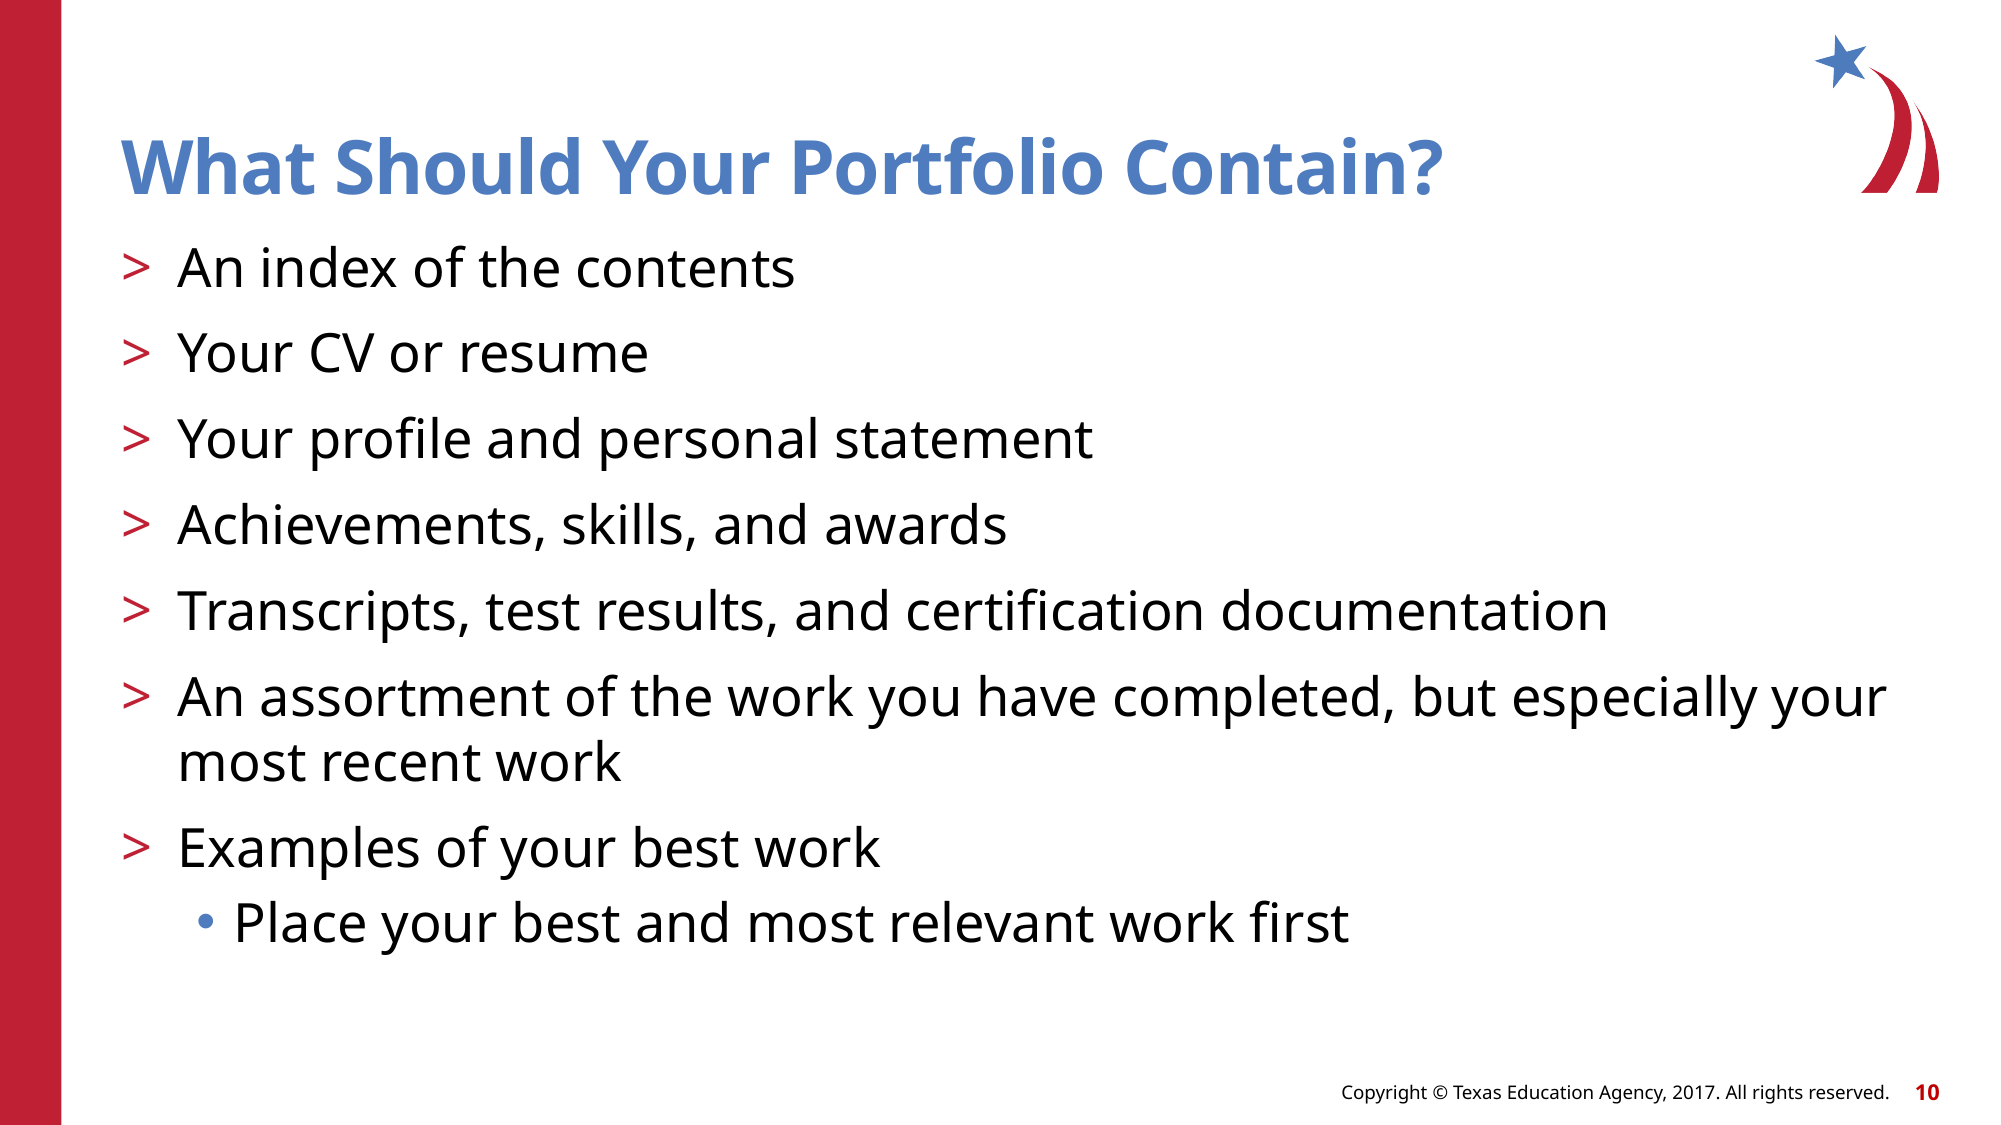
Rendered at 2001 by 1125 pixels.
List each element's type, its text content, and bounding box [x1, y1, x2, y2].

list An index of the contents Your CV or resume Your profile and personal statement Achievements, skills, and awards Transcripts, test results, and certification documentation An assortment of the work you have completed, but especially your most recent work Examples of your best work Place your best and most relevant work first [121, 233, 1936, 1010]
picture [1814, 34, 1939, 193]
title What Should Your Portfolio Contain? [121, 66, 1772, 211]
